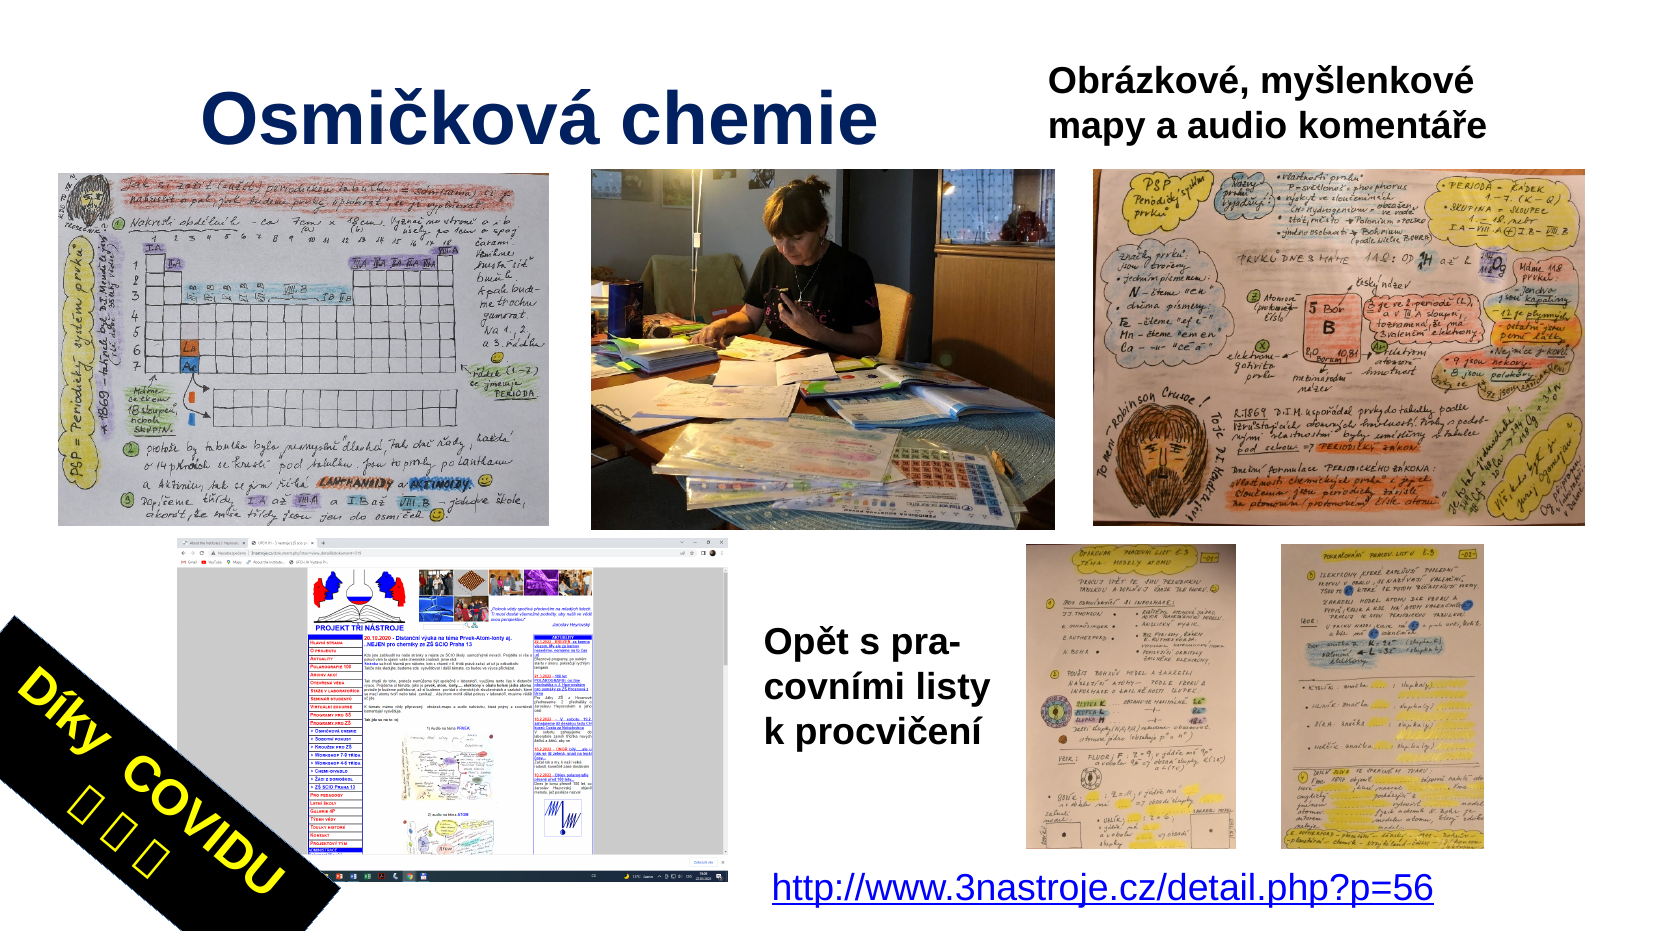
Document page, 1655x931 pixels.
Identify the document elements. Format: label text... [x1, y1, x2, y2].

picture [1025, 544, 1236, 849]
text_box http://www.3nastroje.cz/detail.php?p=56 [756, 855, 1450, 916]
picture [1281, 544, 1485, 849]
text_box Díky COVIDU    [0, 615, 339, 931]
picture [58, 172, 549, 526]
picture [1093, 169, 1585, 526]
text_box Osmičková chemie [58, 69, 1022, 160]
picture [176, 537, 728, 883]
picture [591, 169, 1055, 530]
text_box Opět s pra-covními listy k procvičení [748, 609, 1020, 759]
text_box Obrázkové, myšlenkové mapy a audio komentáře [1033, 49, 1534, 154]
